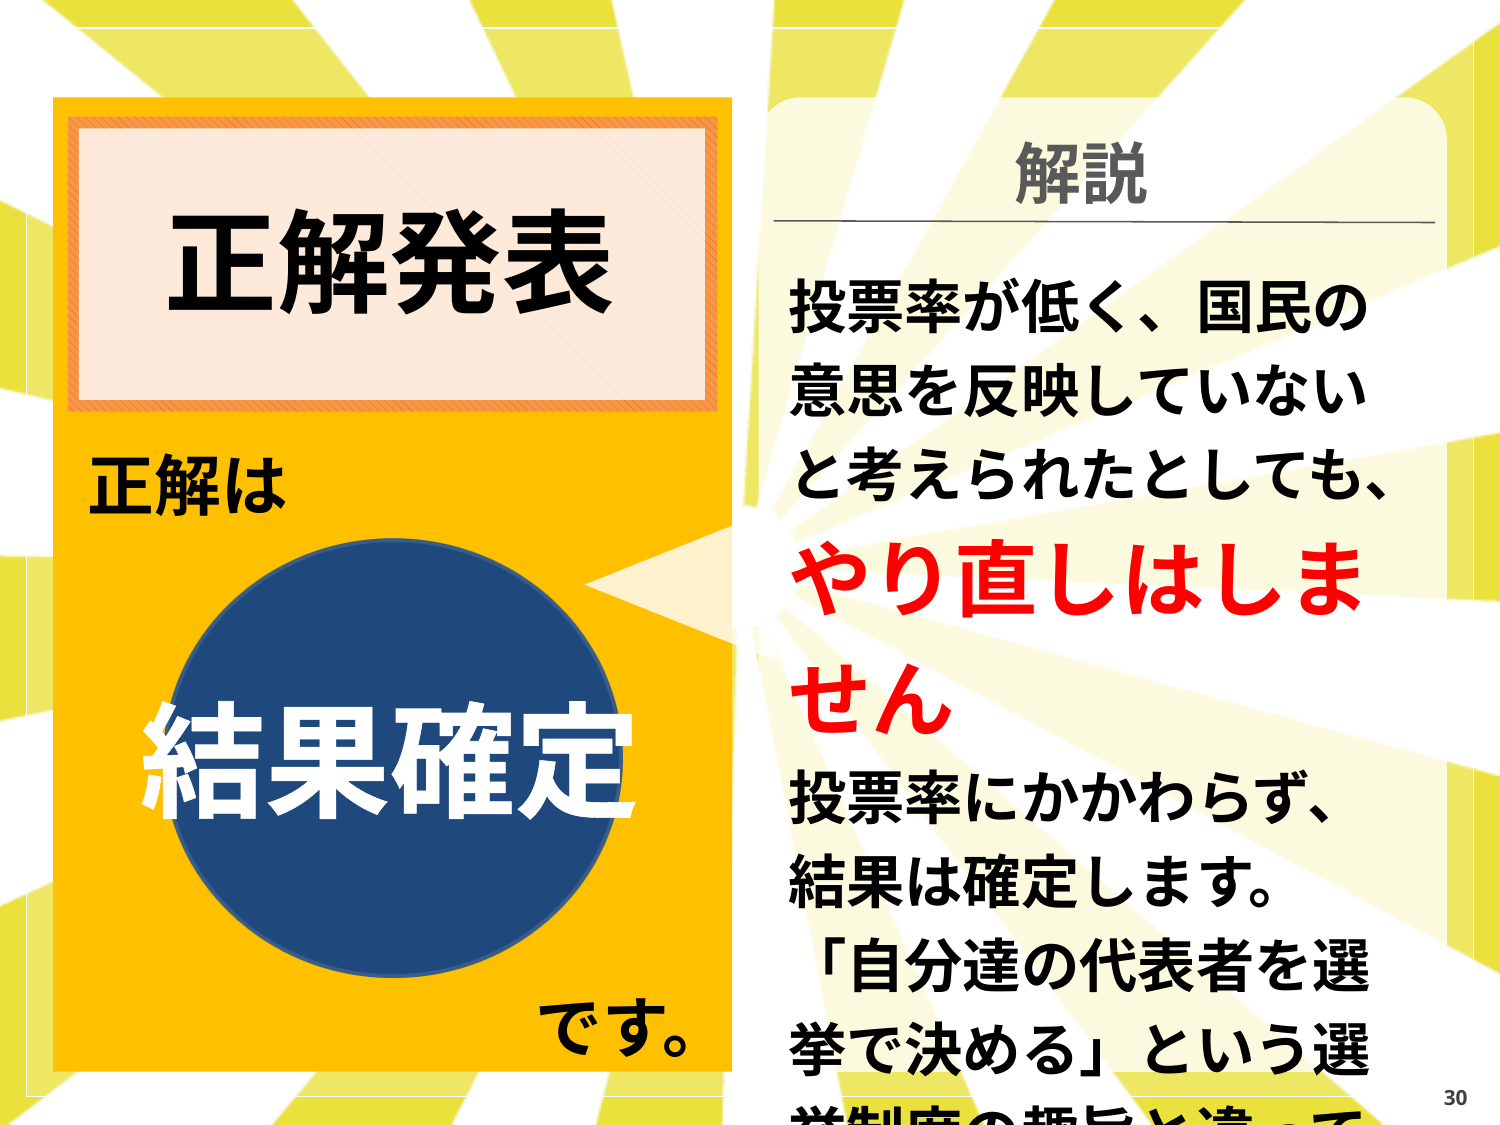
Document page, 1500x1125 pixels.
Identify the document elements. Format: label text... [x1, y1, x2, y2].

text_box 投票率が低く、国民の意思を反映していないと考えられたとしても、 やり直しはしません 投票率にかかわらず、結果は確定します。 「自分達の代表者を選挙で決める」という選挙制度の趣旨と違ってしまいます。 [773, 248, 1436, 1125]
text_box 正解発表 [149, 184, 630, 335]
picture [162, 538, 623, 979]
text_box 解説 [1000, 124, 1164, 219]
text_box 結果確定 [627, 675, 686, 840]
slide_number 30 [1436, 1071, 1500, 1125]
text_box です。 [520, 978, 744, 1073]
text_box 正解は [73, 436, 303, 532]
picture [0, 0, 1500, 1125]
text_box 結果確定 [94, 675, 157, 840]
